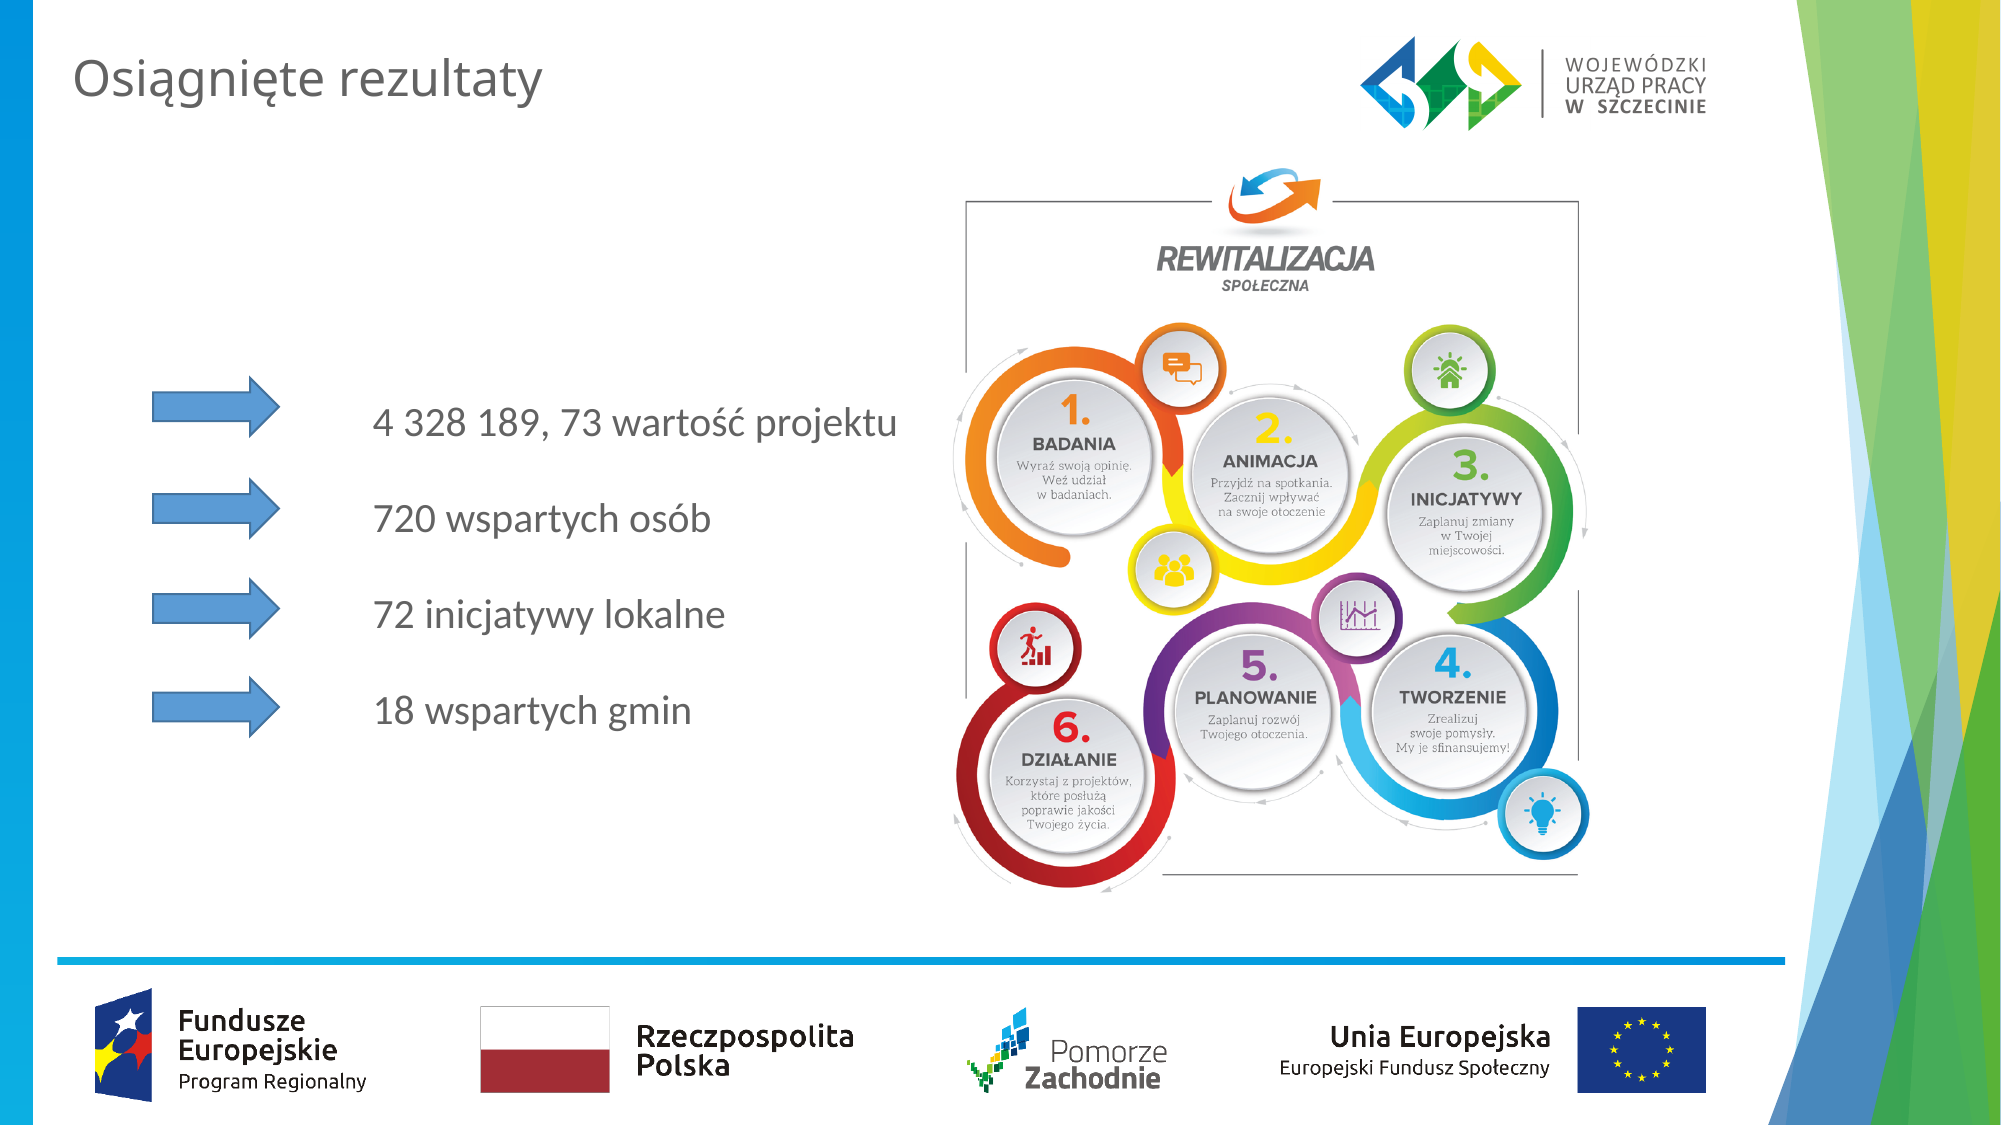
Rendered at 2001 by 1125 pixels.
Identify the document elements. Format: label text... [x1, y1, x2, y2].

picture [1360, 36, 1706, 131]
text_box [152, 375, 281, 439]
text_box [152, 675, 281, 739]
picture [95, 988, 1706, 1102]
picture [869, 168, 1675, 907]
text_box [152, 577, 281, 640]
list 4 328 189, 73 wartość projektu 720 wspartych osób 72 inicjatywy lokalne 18 wspartych gmin [57, 266, 941, 958]
title Osiągnięte rezultaty [57, 39, 1340, 266]
text_box [152, 477, 281, 540]
